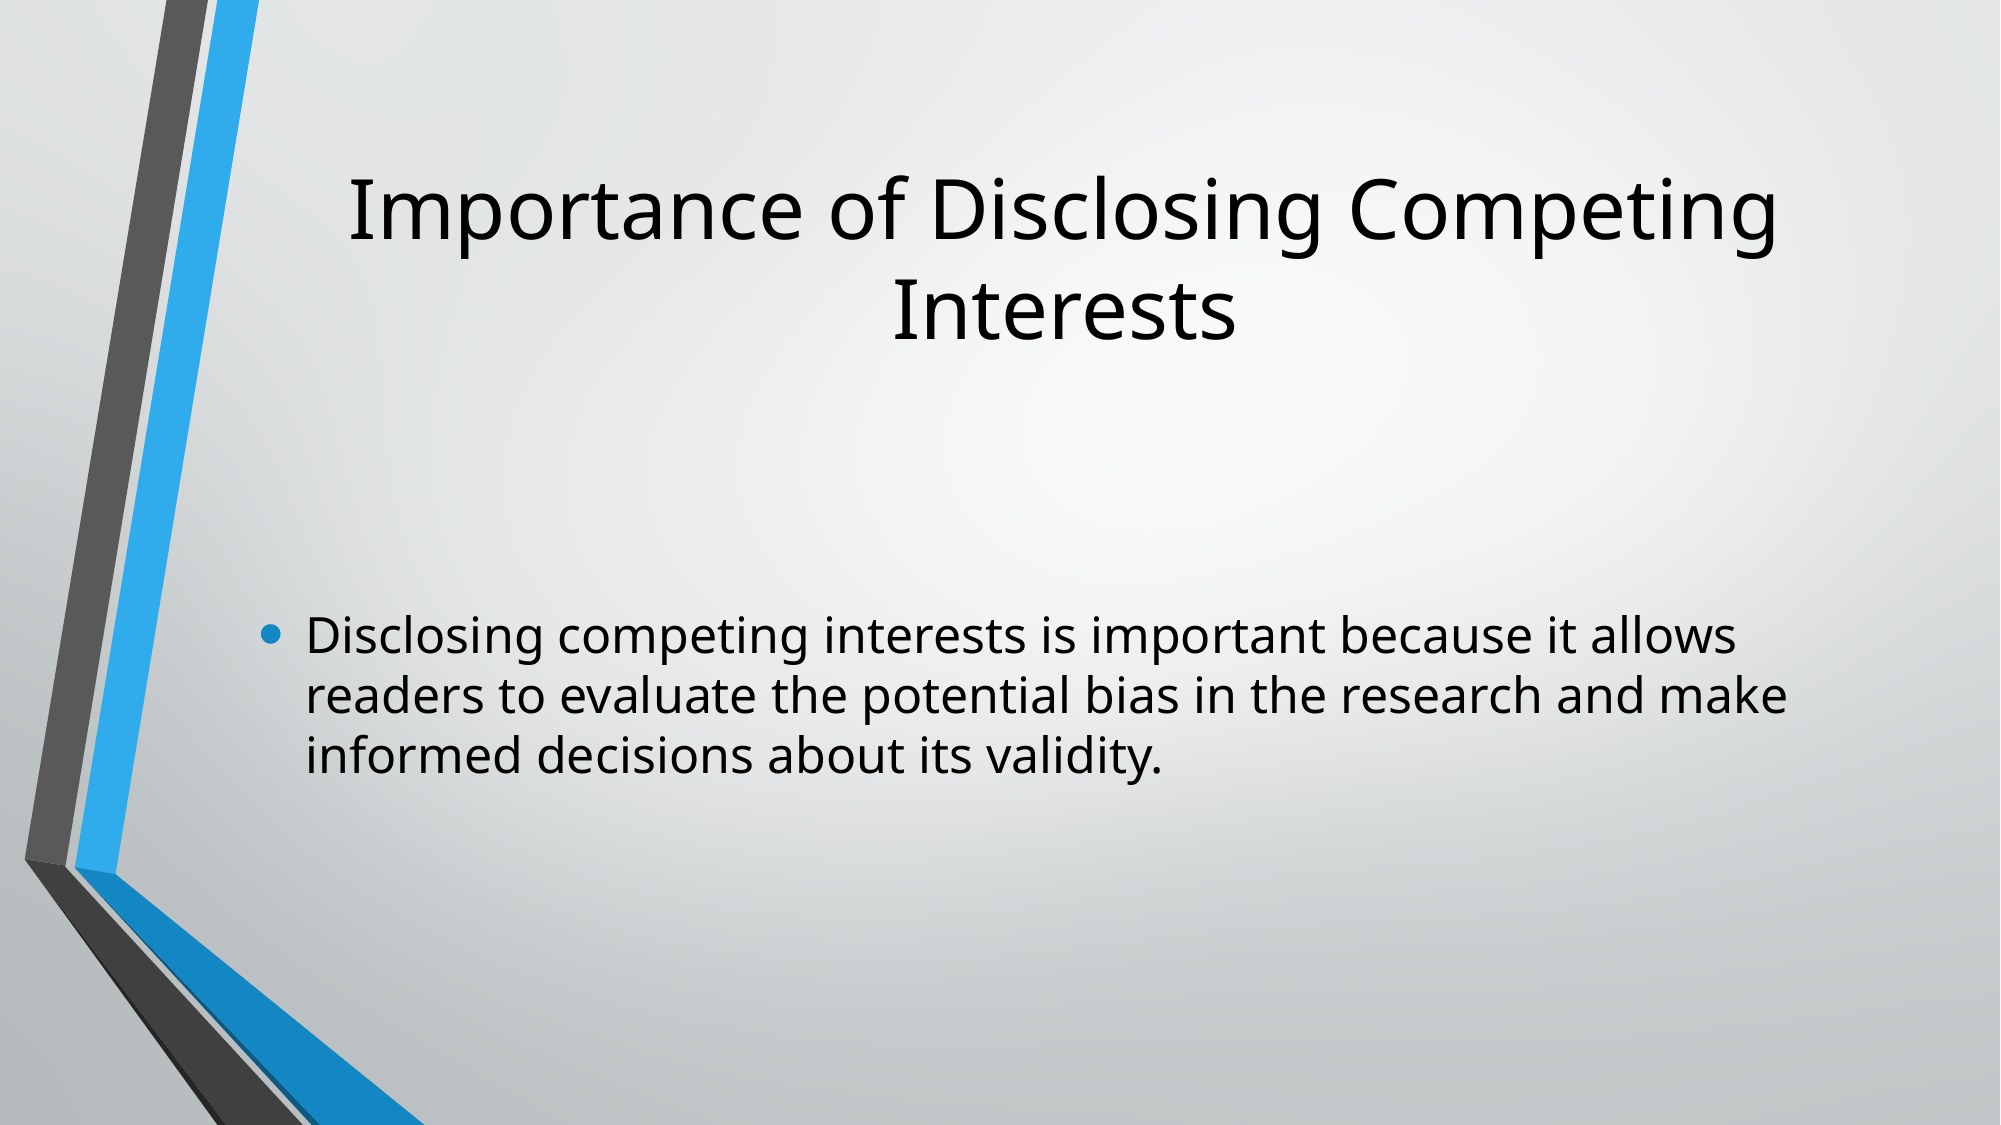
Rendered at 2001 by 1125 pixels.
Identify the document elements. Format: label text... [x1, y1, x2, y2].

title Importance of Disclosing Competing Interests [243, 112, 1887, 400]
list Disclosing competing interests is important because it allows readers to evaluate the potential bias in the research and make informed decisions about its validity. [243, 437, 1887, 950]
